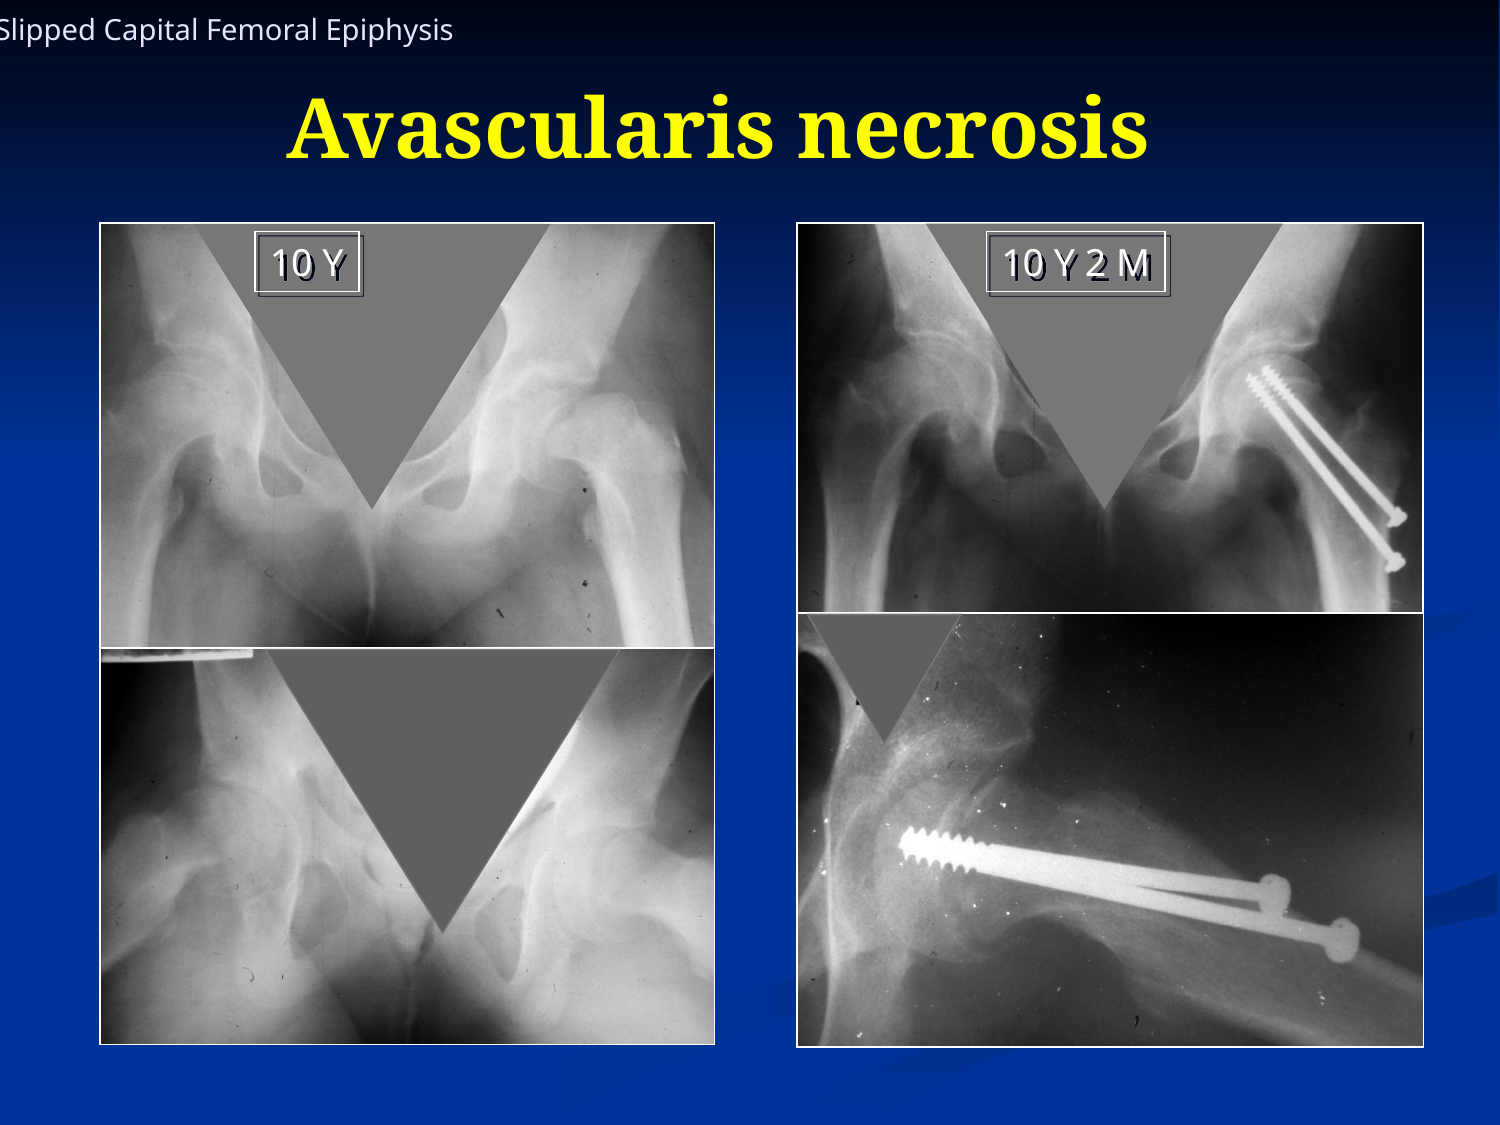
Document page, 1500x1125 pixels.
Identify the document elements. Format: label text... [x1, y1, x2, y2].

text_box Avascularis necrosis [17, 31, 1419, 219]
text_box [927, 224, 1282, 508]
text_box [99, 222, 715, 648]
text_box Slipped Capital Femoral Epiphysis [0, 3, 469, 54]
text_box [265, 649, 620, 934]
text_box 10 Y [255, 231, 359, 292]
text_box [807, 614, 961, 745]
text_box [99, 648, 715, 1045]
text_box [797, 222, 1424, 612]
text_box [797, 612, 1424, 1047]
text_box [194, 224, 550, 509]
text_box 10 Y 2 M [986, 231, 1166, 292]
